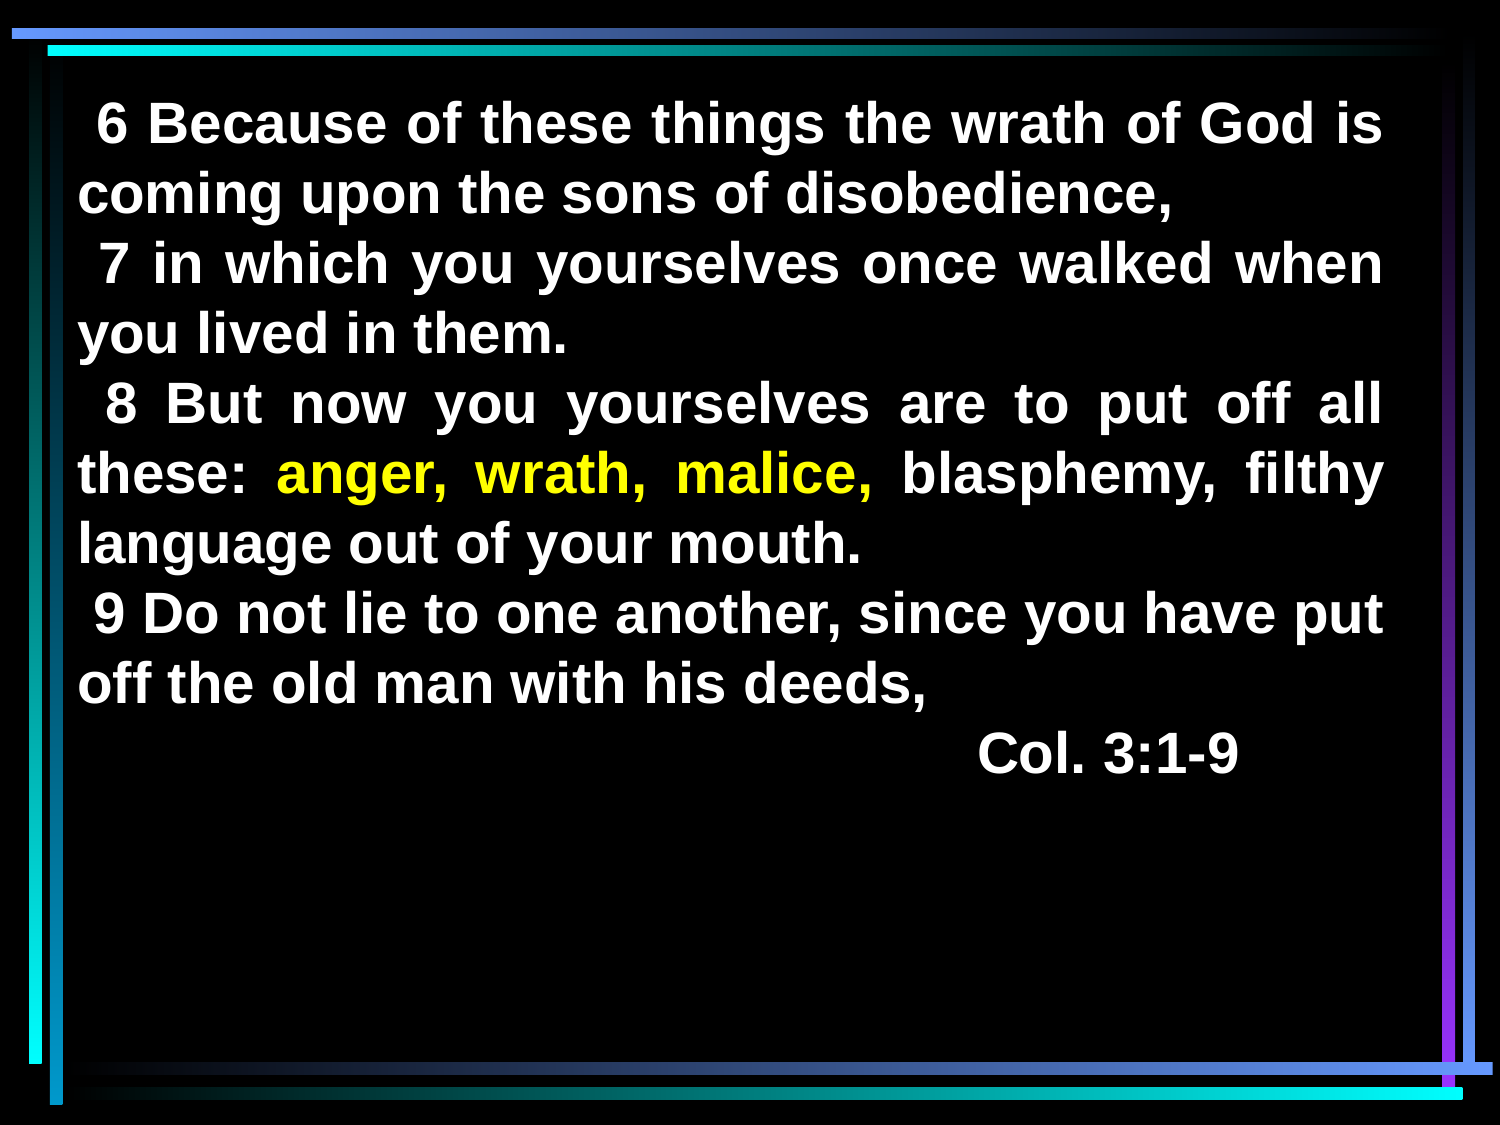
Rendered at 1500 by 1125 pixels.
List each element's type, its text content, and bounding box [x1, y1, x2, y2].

text_box 6 Because of these things the wrath of God is coming upon the sons of disobedience, 7 in which you yourselves once walked when you lived in them. 8 But now you yourselves are to put off all these: anger, wrath, malice, blasphemy, filthy language out of your mouth. 9 Do not lie to one another, since you have put off the old man with his deeds, Col. 3:1-9 [62, 78, 1400, 793]
